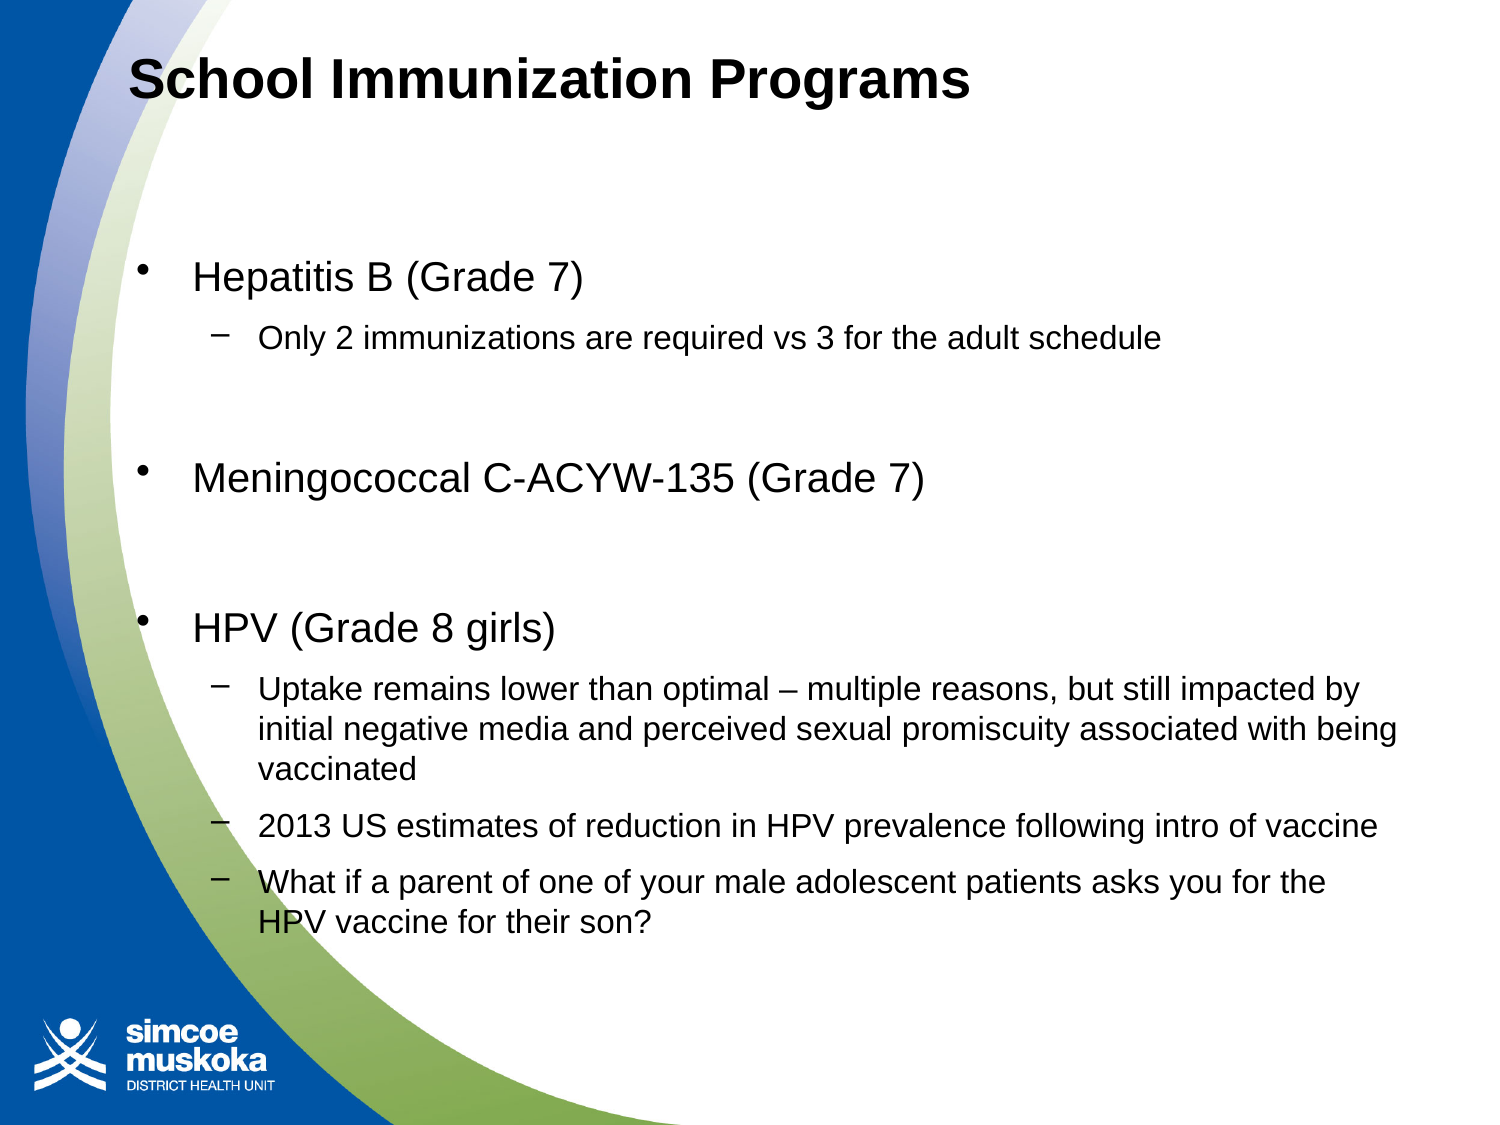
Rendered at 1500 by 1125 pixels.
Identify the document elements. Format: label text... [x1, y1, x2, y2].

list Hepatitis B (Grade 7) Only 2 immunizations are required vs 3 for the adult schedule Meningococcal C-ACYW-135 (Grade 7) HPV (Grade 8 girls) Uptake remains lower than optimal – multiple reasons, but still impacted by initial negative media and perceived sexual promiscuity associated with being vaccinated 2013 US estimates of reduction in HPV prevalence following intro of vaccine What if a parent of one of your male adolescent patients asks you for the HPV vaccine for their son? [135, 242, 1418, 985]
title School Immunization Programs [128, 45, 1425, 233]
picture [0, 0, 1500, 1125]
